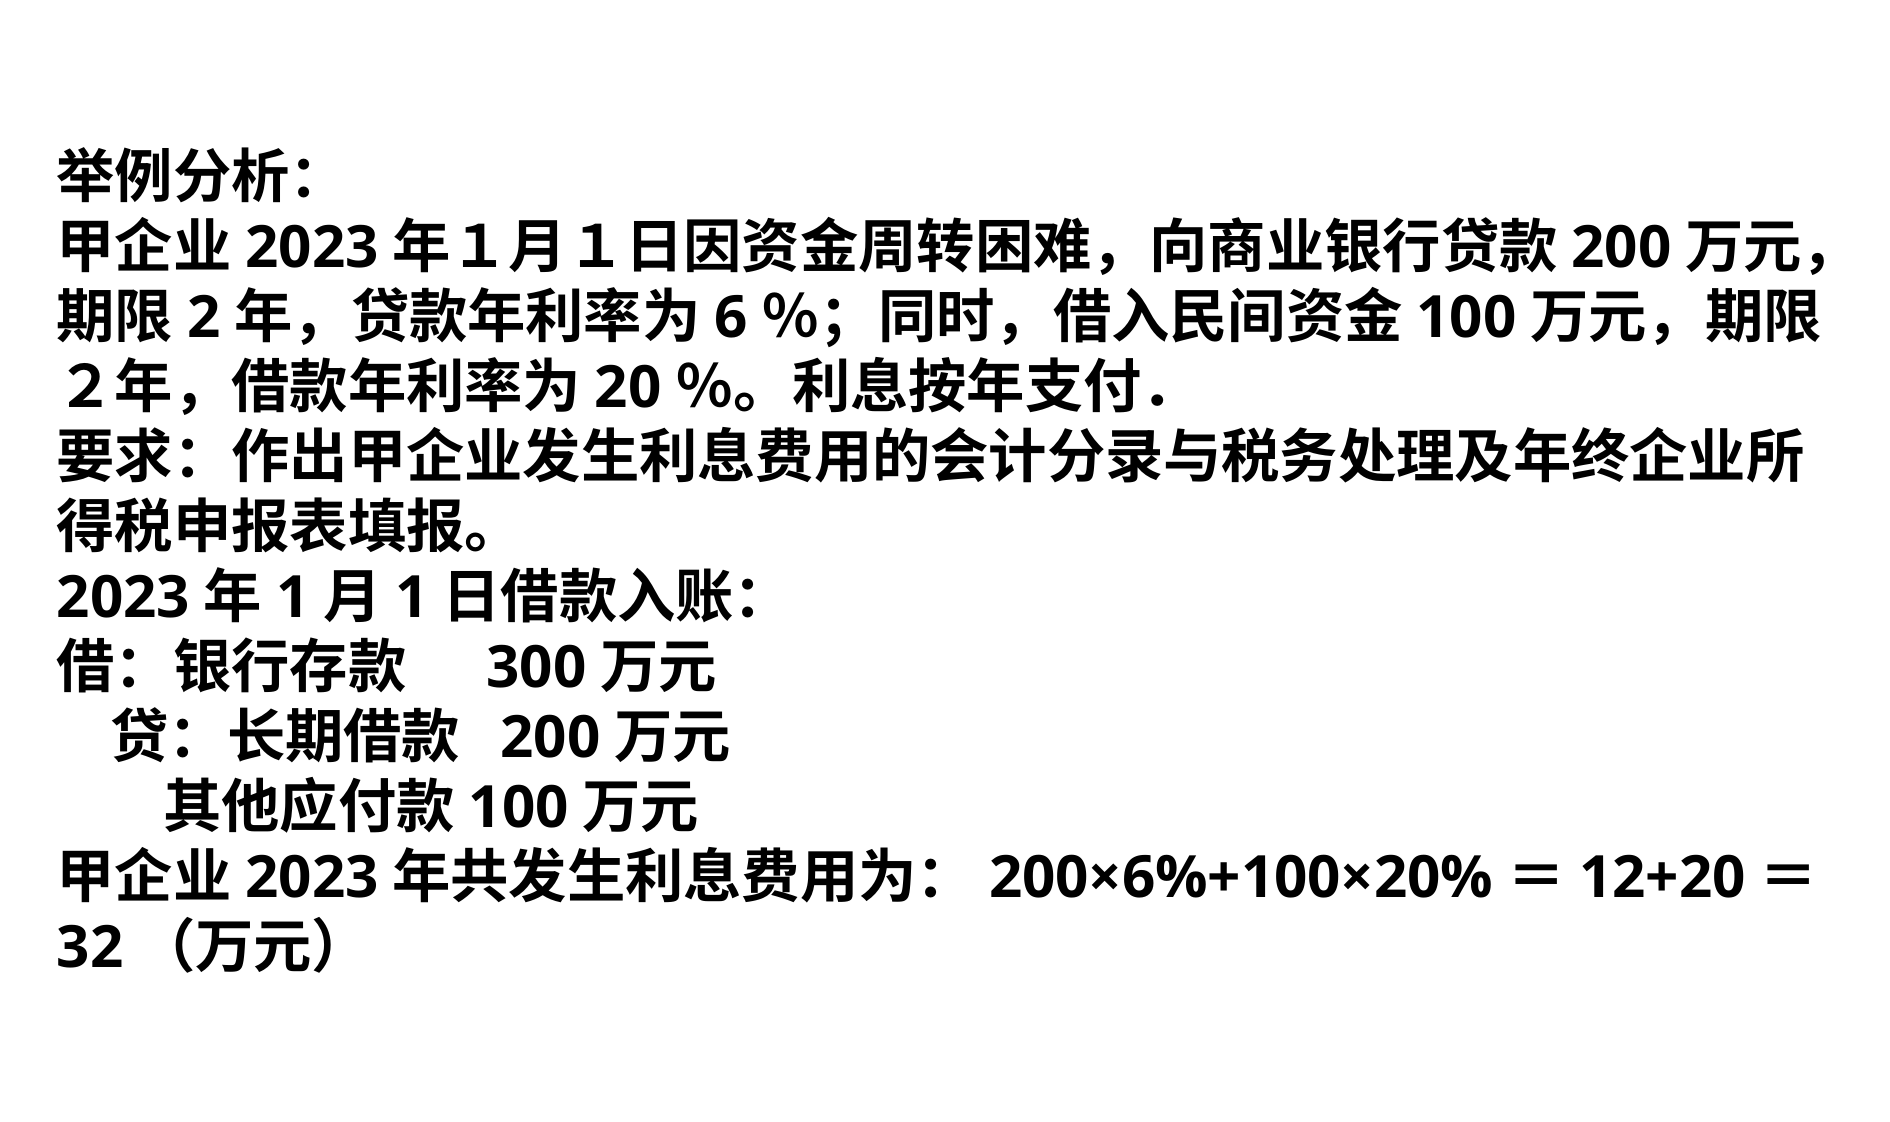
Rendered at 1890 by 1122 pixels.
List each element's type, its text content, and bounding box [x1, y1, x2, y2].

text_box 举例分析： 甲企业2023年１月１日因资金周转困难，向商业银行贷款200万元，期限2年，贷款年利率为6％；同时，借入民间资金100万元，期限２年，借款年利率为20％。利息按年支付． 要求：作出甲企业发生利息费用的会计分录与税务处理及年终企业所得税申报表填报。 2023年1月1日借款入账： 借：银行存款 300万元 贷：长期借款 200万元 其他应付款100万元 甲企业2023年共发生利息费用为：200×6%+100×20%＝12+20＝32（万元） [42, 131, 1859, 986]
